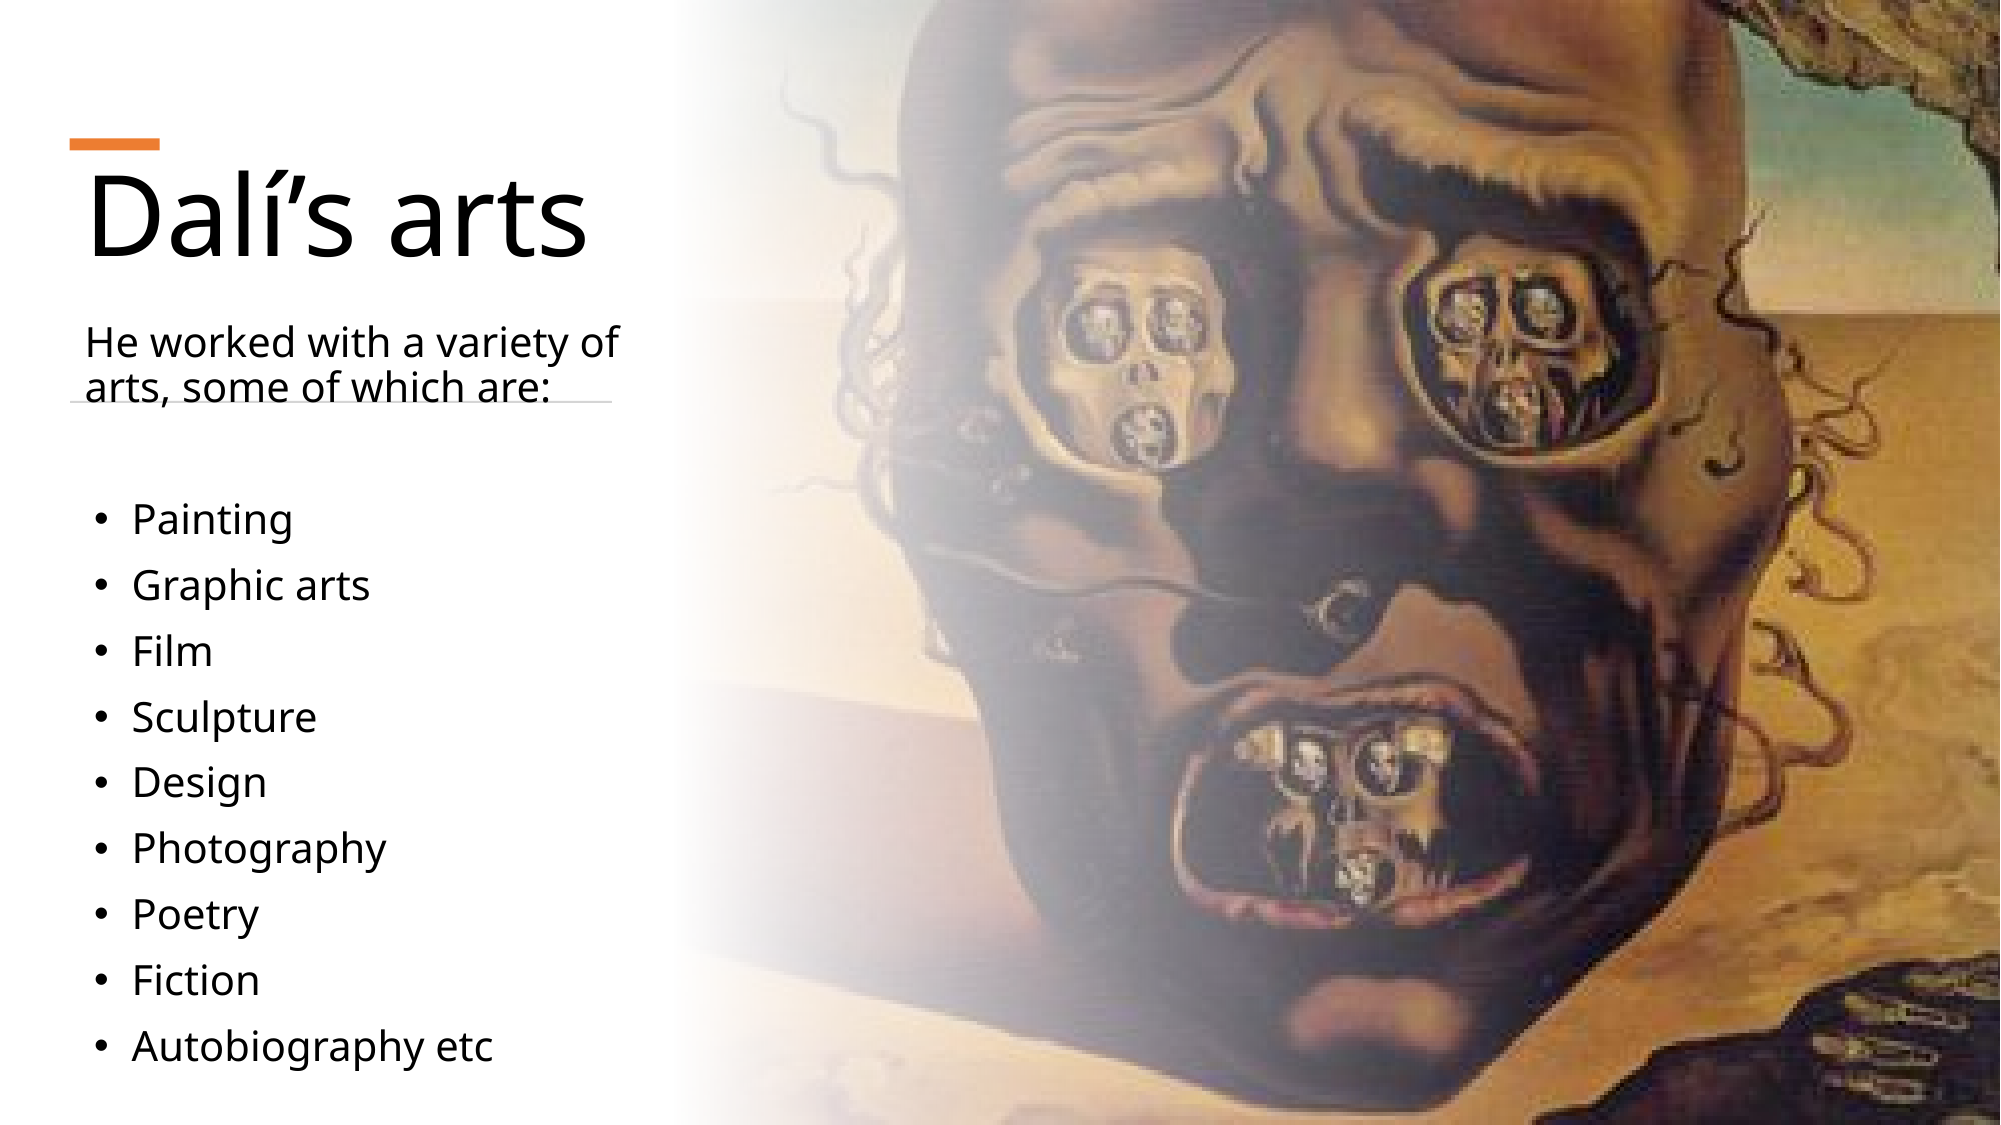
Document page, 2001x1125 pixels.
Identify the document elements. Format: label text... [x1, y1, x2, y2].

text_box [69, 137, 161, 151]
list He worked with a variety of arts, some of which are: Painting Graphic arts Film Sculpture Design Photography Poetry Fiction Autobiography etc [69, 314, 624, 1022]
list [624, 0, 2000, 1125]
text_box [0, 0, 624, 1125]
title Dalí’s arts [69, 103, 624, 289]
